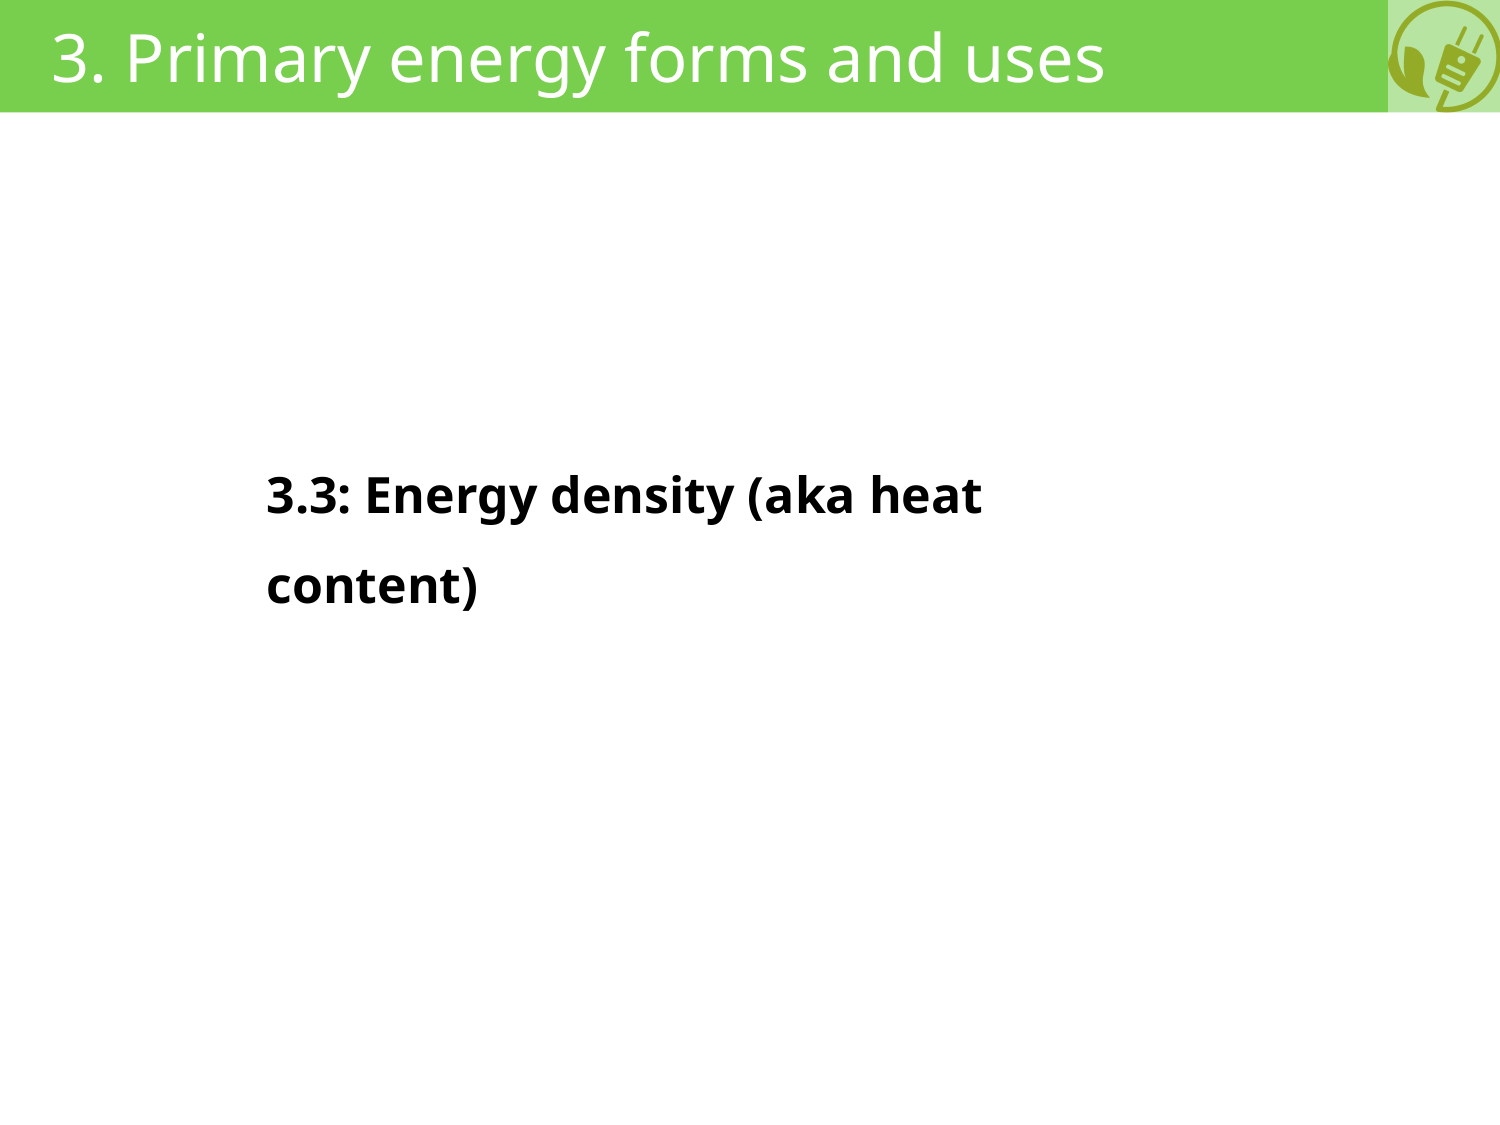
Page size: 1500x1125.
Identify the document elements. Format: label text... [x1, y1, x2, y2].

picture [1388, 0, 1500, 114]
text_box 3.3: Energy density (aka heat content) [249, 425, 1218, 621]
text_box 3. Primary energy forms and uses [36, 8, 1123, 103]
text_box [0, 0, 1388, 113]
